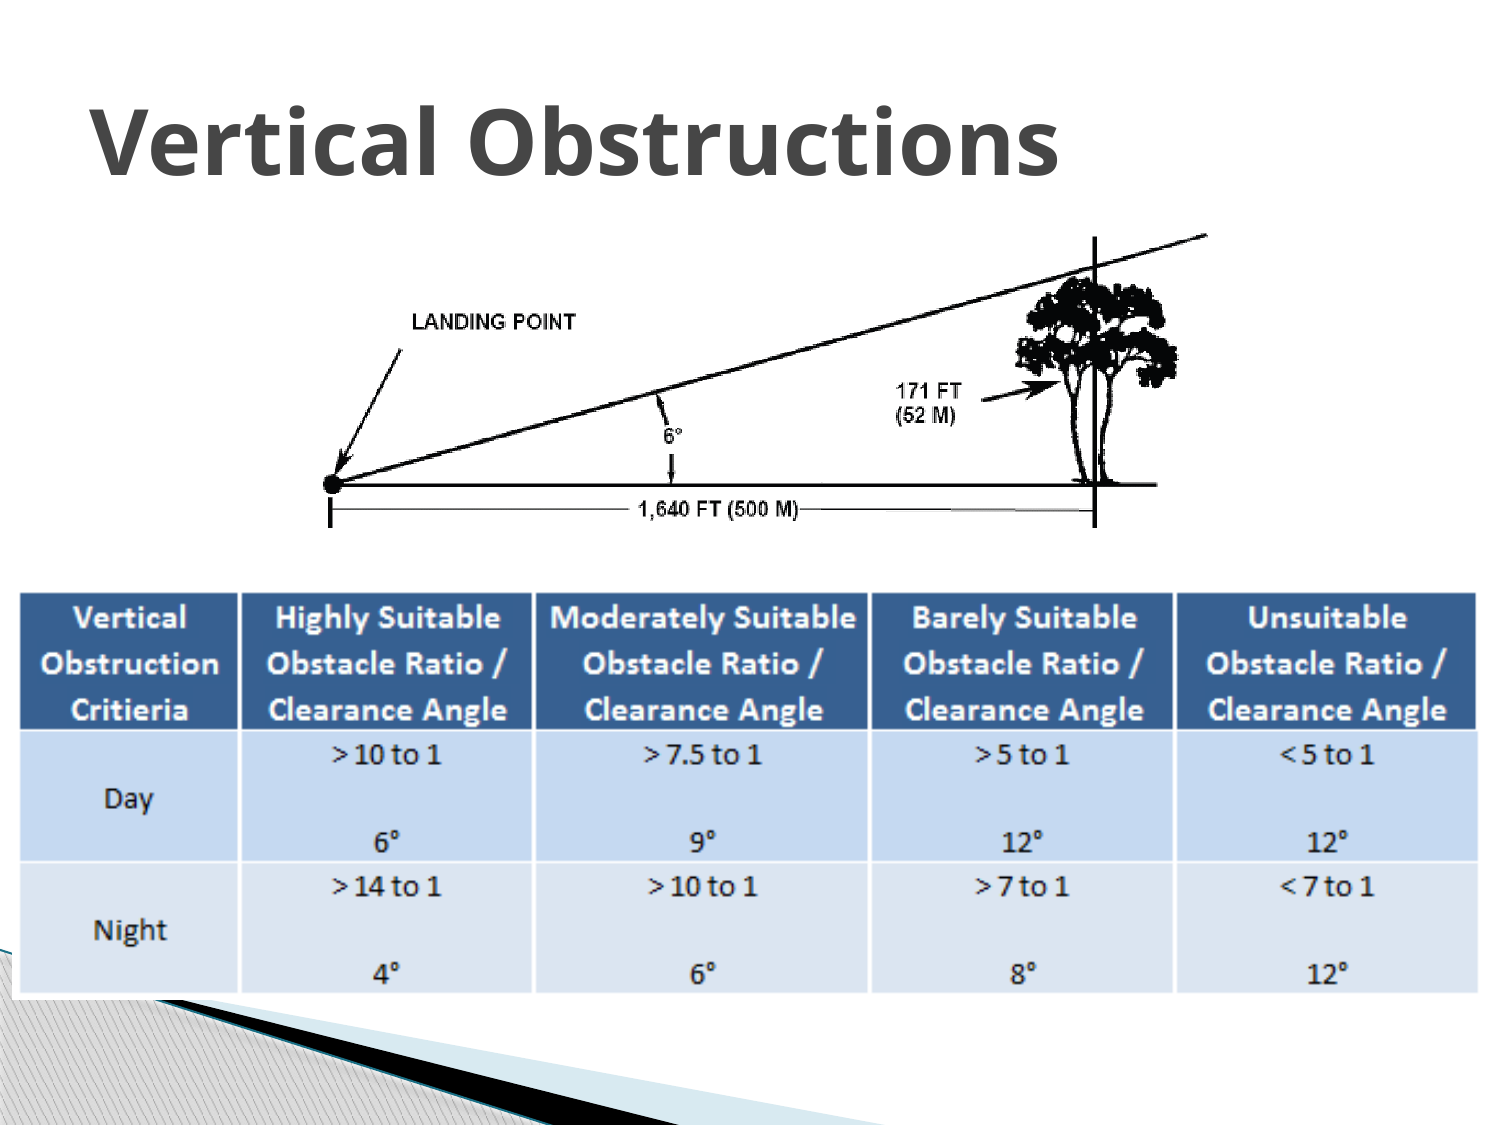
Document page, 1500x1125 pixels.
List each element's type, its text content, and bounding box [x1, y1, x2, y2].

picture [12, 587, 1486, 1001]
picture [274, 187, 1249, 538]
title Vertical Obstructions [75, 45, 1425, 233]
